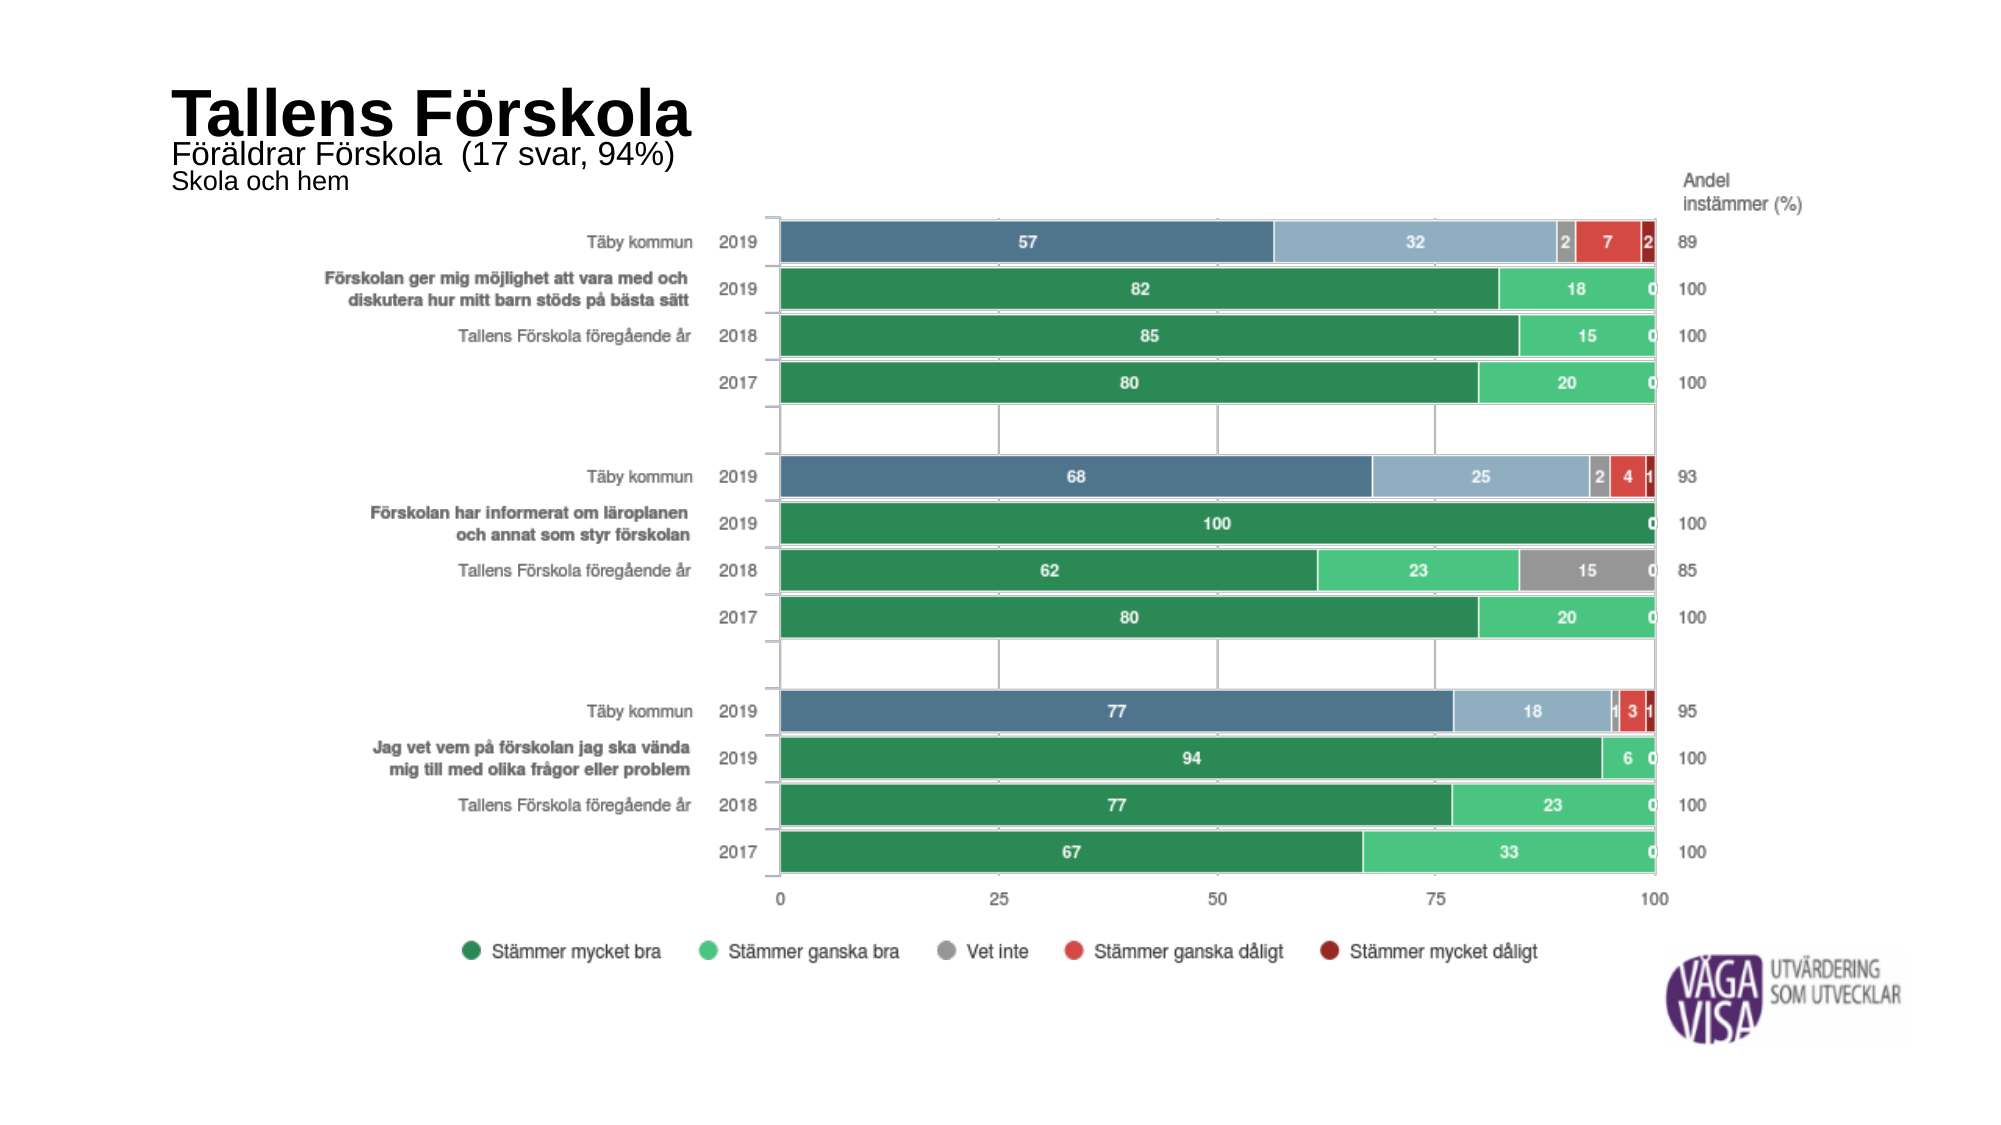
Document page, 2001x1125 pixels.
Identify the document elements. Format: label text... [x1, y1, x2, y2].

text_box Tallens Förskola [156, 62, 1500, 124]
picture [0, 0, 2001, 1125]
text_box Föräldrar Förskola (17 svar, 94%) [156, 124, 1500, 155]
